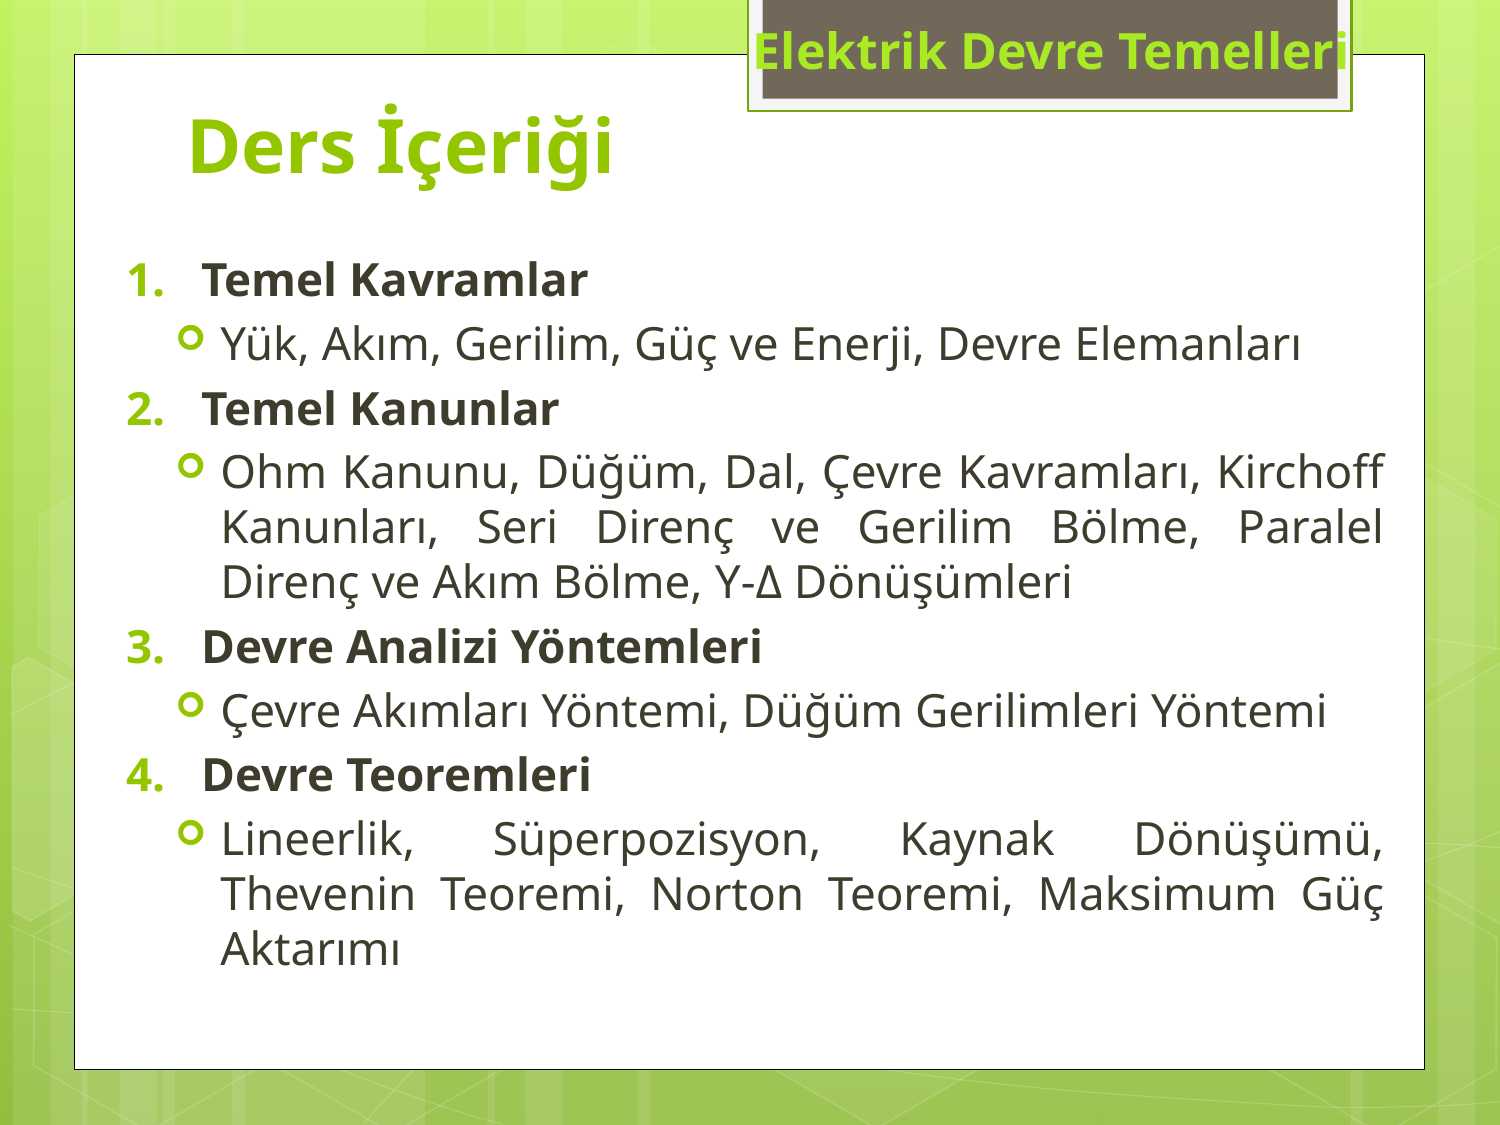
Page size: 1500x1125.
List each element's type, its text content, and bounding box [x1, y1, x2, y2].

list Temel Kavramlar Yük, Akım, Gerilim, Güç ve Enerji, Devre Elemanları Temel Kanunlar Ohm Kanunu, Düğüm, Dal, Çevre Kavramları, Kirchoff Kanunları, Seri Direnç ve Gerilim Bölme, Paralel Direnç ve Akım Bölme, Υ-Δ Dönüşümleri Devre Analizi Yöntemleri Çevre Akımları Yöntemi, Düğüm Gerilimleri Yöntemi Devre Teoremleri Lineerlik, Süperpozisyon, Kaynak Dönüşümü, Thevenin Teoremi, Norton Teoremi, Maksimum Güç Aktarımı [100, 243, 1400, 988]
title Ders İçeriği [171, 71, 1324, 197]
text_box Elektrik Devre Temelleri [738, 12, 1365, 87]
